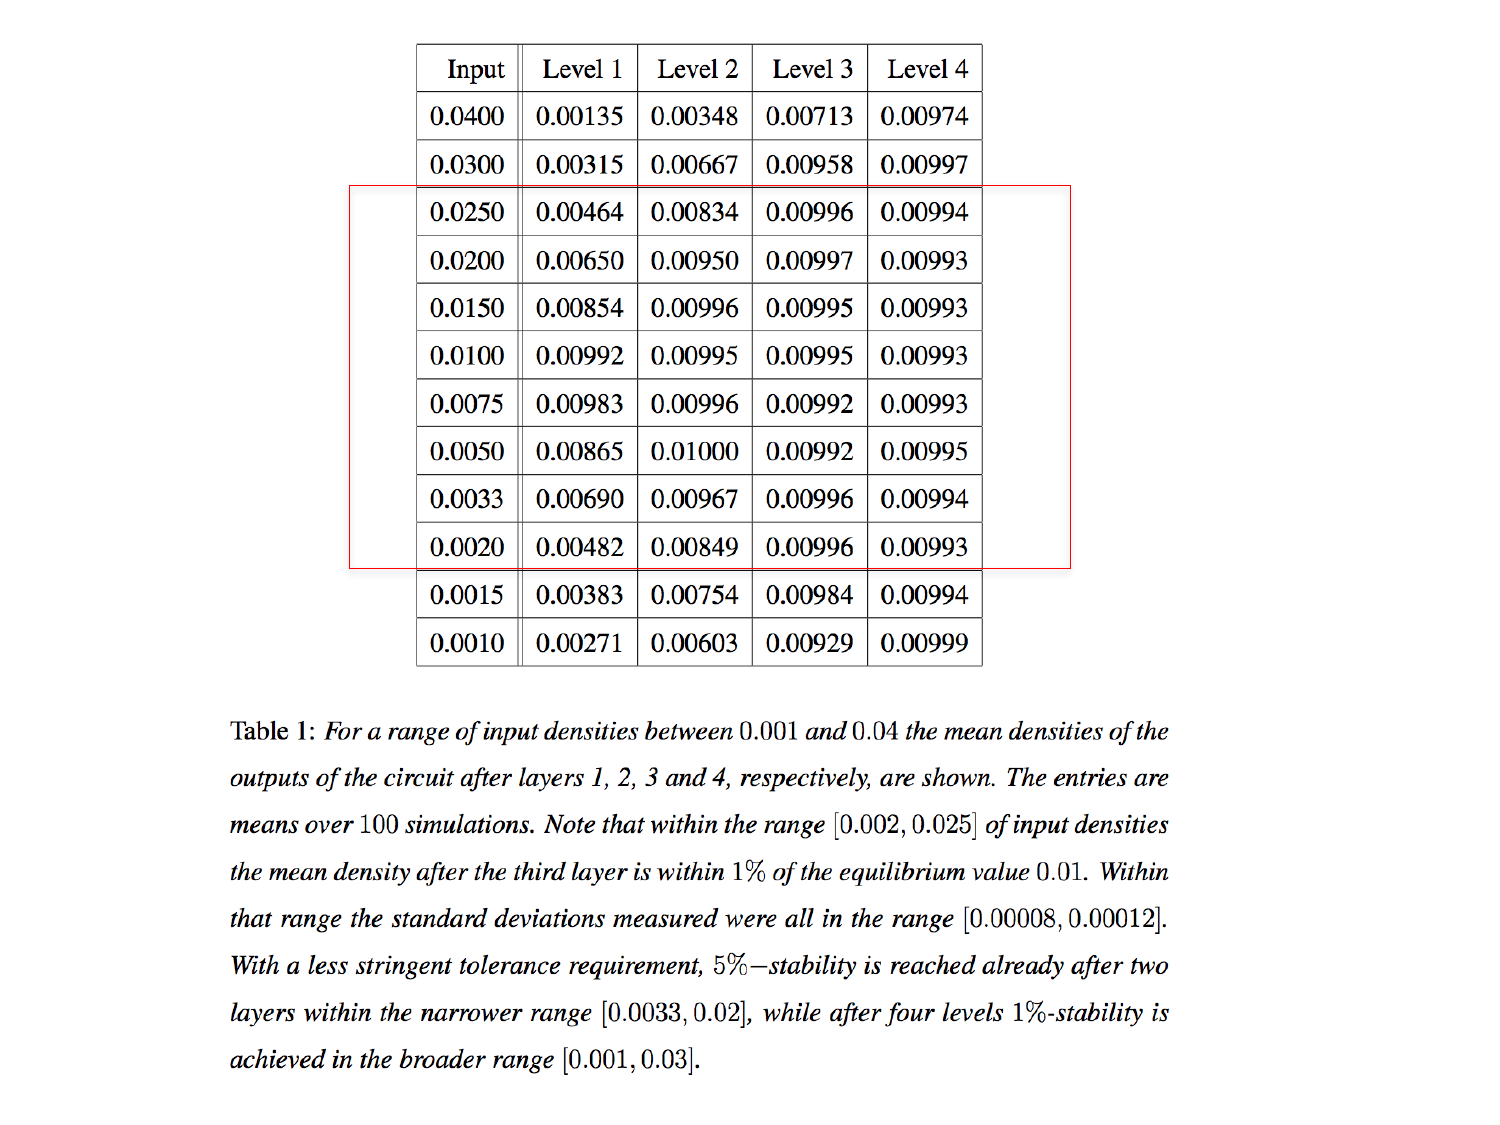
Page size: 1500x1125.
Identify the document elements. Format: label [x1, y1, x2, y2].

picture [186, 34, 1205, 1081]
